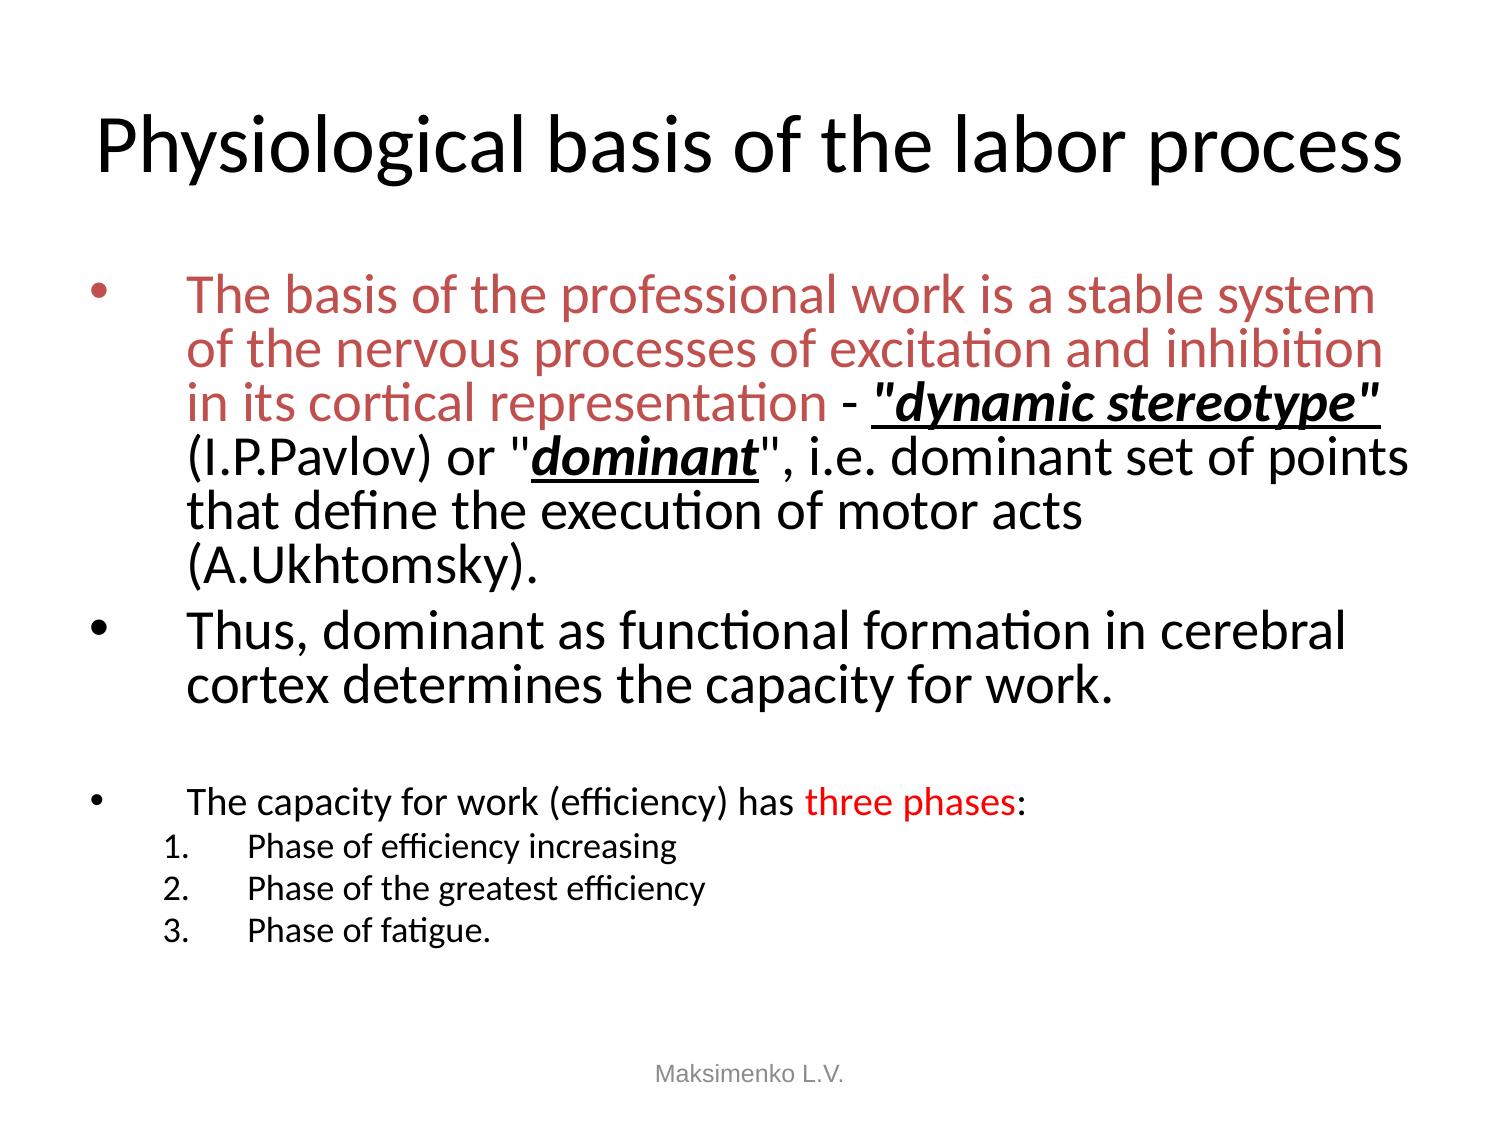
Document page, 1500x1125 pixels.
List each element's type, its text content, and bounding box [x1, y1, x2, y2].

text_box Maksimenko L.V. [512, 1042, 988, 1103]
text_box The basis of the professional work is a stable system of the nervous processes of excitation and inhibition in its cortical representation - "dynamic stereotype" (I.P.Pavlov) or "dominant", i.e. dominant set of points that define the execution of motor acts (A.Ukhtomsky). Thus, dominant as functional formation in cerebral cortex determines the capacity for work. The capacity for work (efficiency) has three phases: Phase of efficiency increasing Phase of the greatest efficiency Phase of fatigue. [75, 262, 1425, 1005]
text_box Physiological basis of the labor process [75, 45, 1425, 233]
